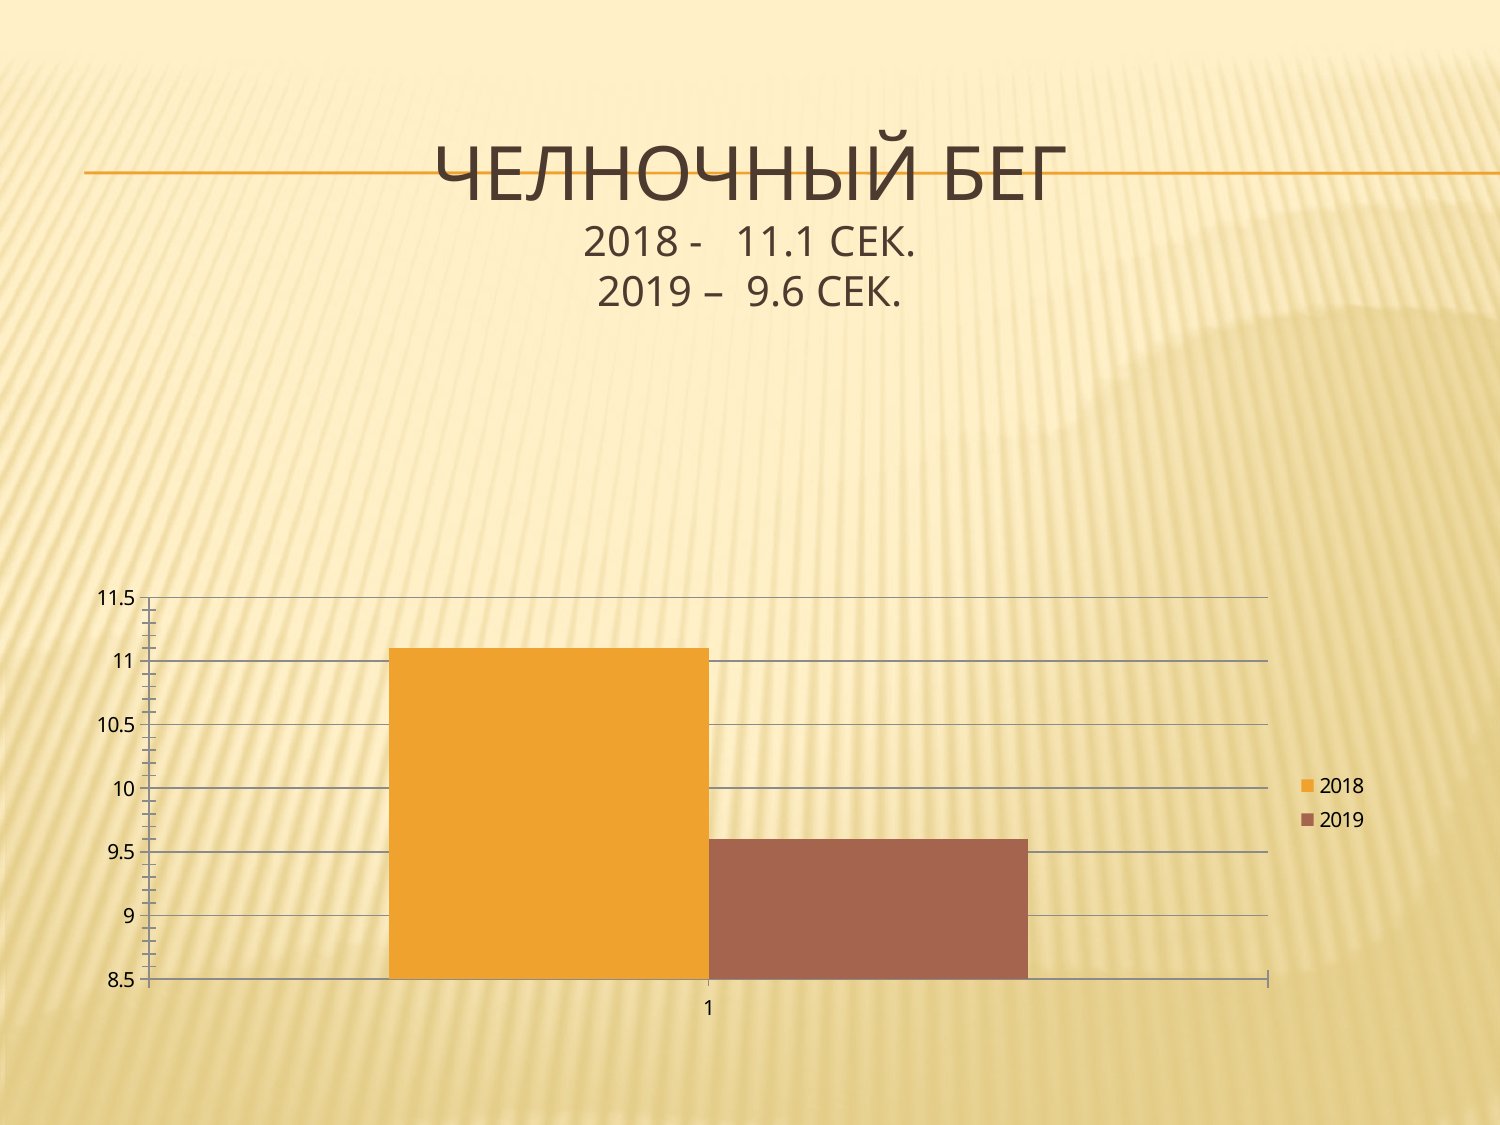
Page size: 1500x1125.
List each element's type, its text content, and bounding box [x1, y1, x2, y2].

title Челночный бег 2018 - 11.1 сек. 2019 – 9.6 сек. [75, 45, 1425, 446]
chart [70, 573, 1384, 1032]
